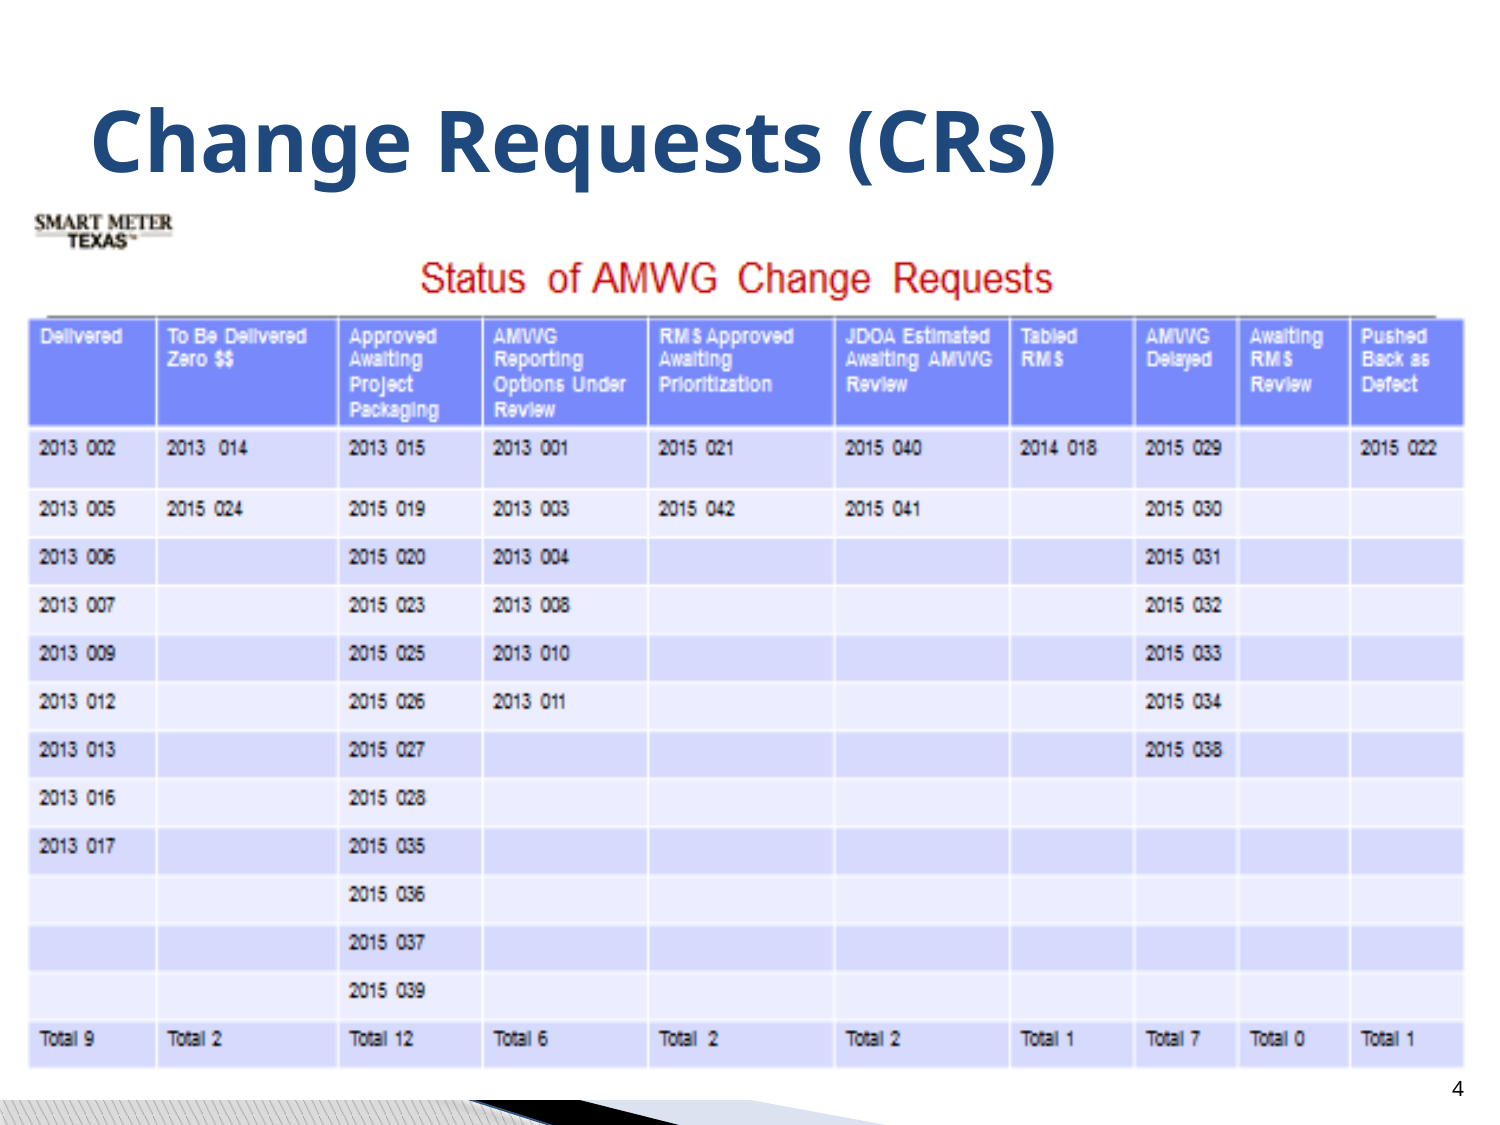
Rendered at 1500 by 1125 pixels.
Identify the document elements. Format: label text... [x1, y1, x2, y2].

title Change Requests (CRs) [75, 45, 1425, 187]
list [0, 187, 1476, 1101]
